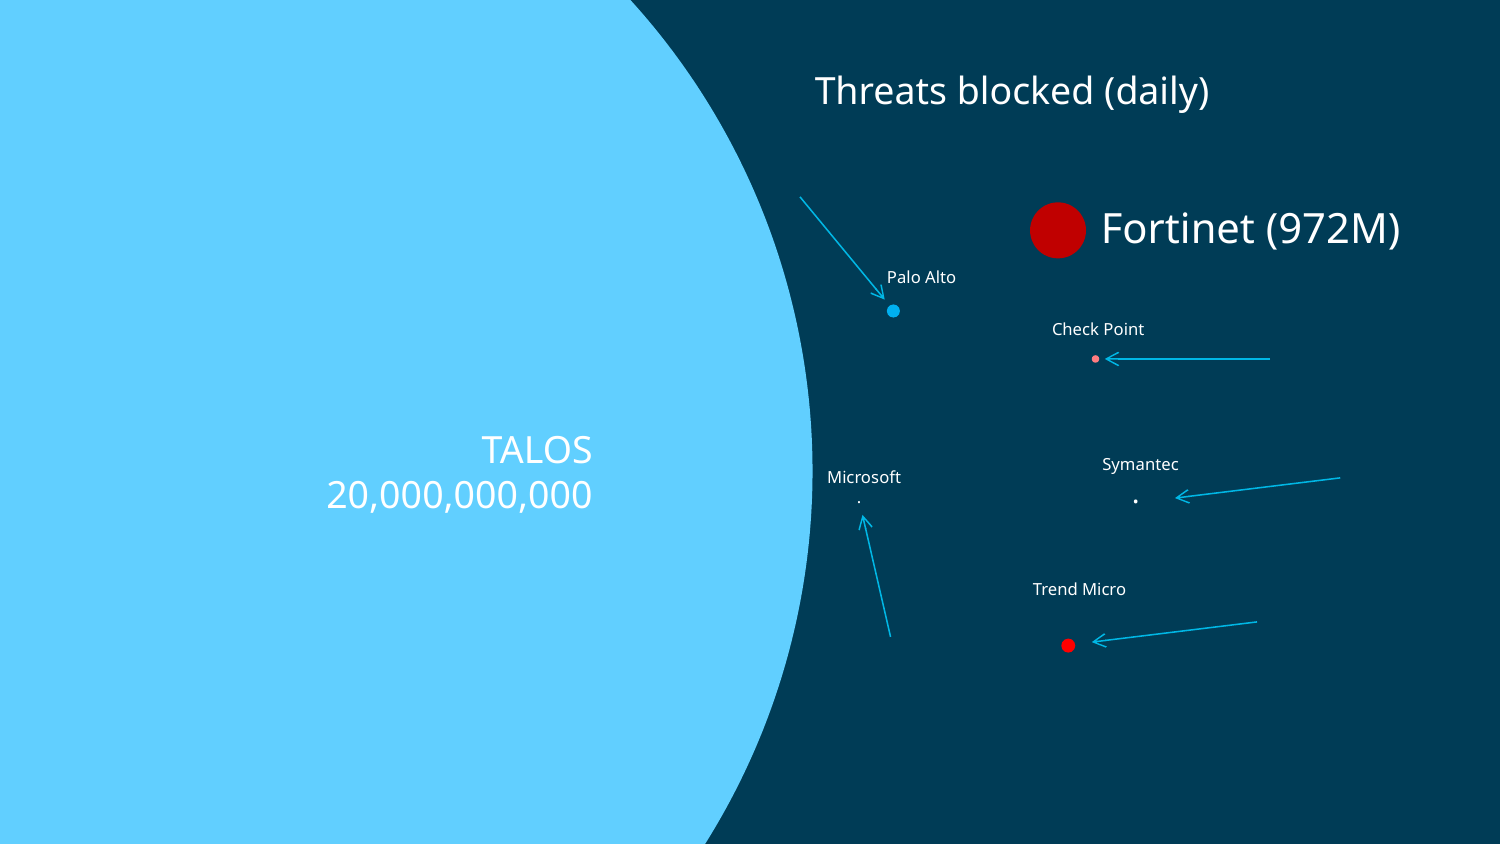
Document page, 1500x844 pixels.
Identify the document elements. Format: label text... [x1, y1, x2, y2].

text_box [862, 514, 891, 638]
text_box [1091, 621, 1258, 643]
text_box Symantec . [1087, 446, 1238, 517]
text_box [799, 196, 885, 300]
text_box Fortinet (972M) [1086, 194, 1425, 260]
text_box Microsoft . [812, 459, 963, 514]
text_box [1089, 353, 1102, 365]
text_box [1059, 636, 1078, 655]
text_box Threats blocked (daily) [800, 59, 1350, 119]
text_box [1174, 477, 1341, 499]
text_box TALOS 20,000,000,000 [0, 0, 815, 844]
text_box Palo Alto [889, 259, 979, 294]
text_box [1027, 200, 1086, 261]
text_box Check Point [1037, 311, 1188, 347]
text_box [884, 302, 902, 320]
text_box Trend Micro [1018, 571, 1169, 607]
